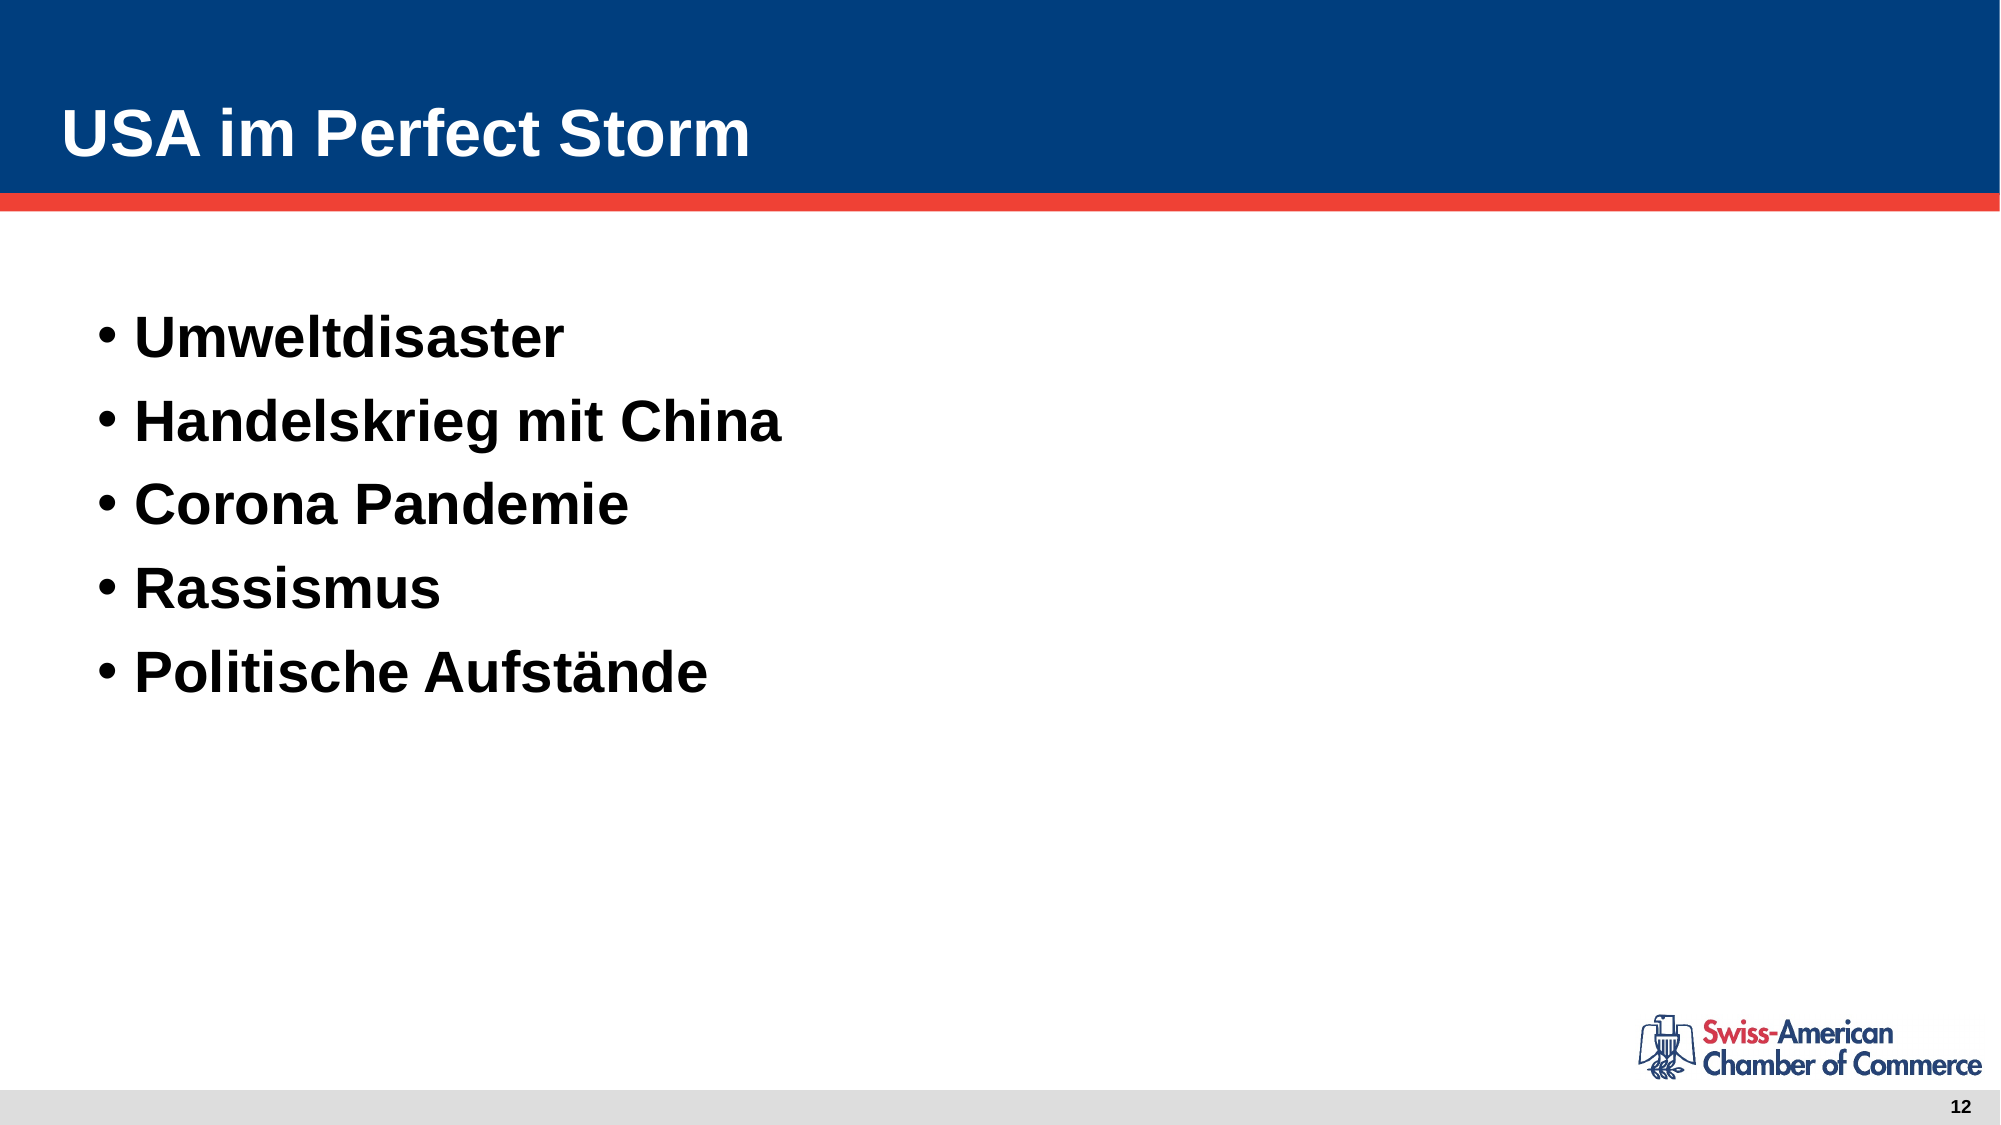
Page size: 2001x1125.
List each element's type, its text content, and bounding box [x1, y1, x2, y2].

slide_number 12 [1536, 1082, 1987, 1125]
title USA im Perfect Storm [46, 47, 1772, 222]
picture [1635, 1014, 1985, 1080]
list Umweltdisaster Handelskrieg mit China Corona Pandemie Rassismus Politische Aufstände [82, 299, 1808, 1014]
